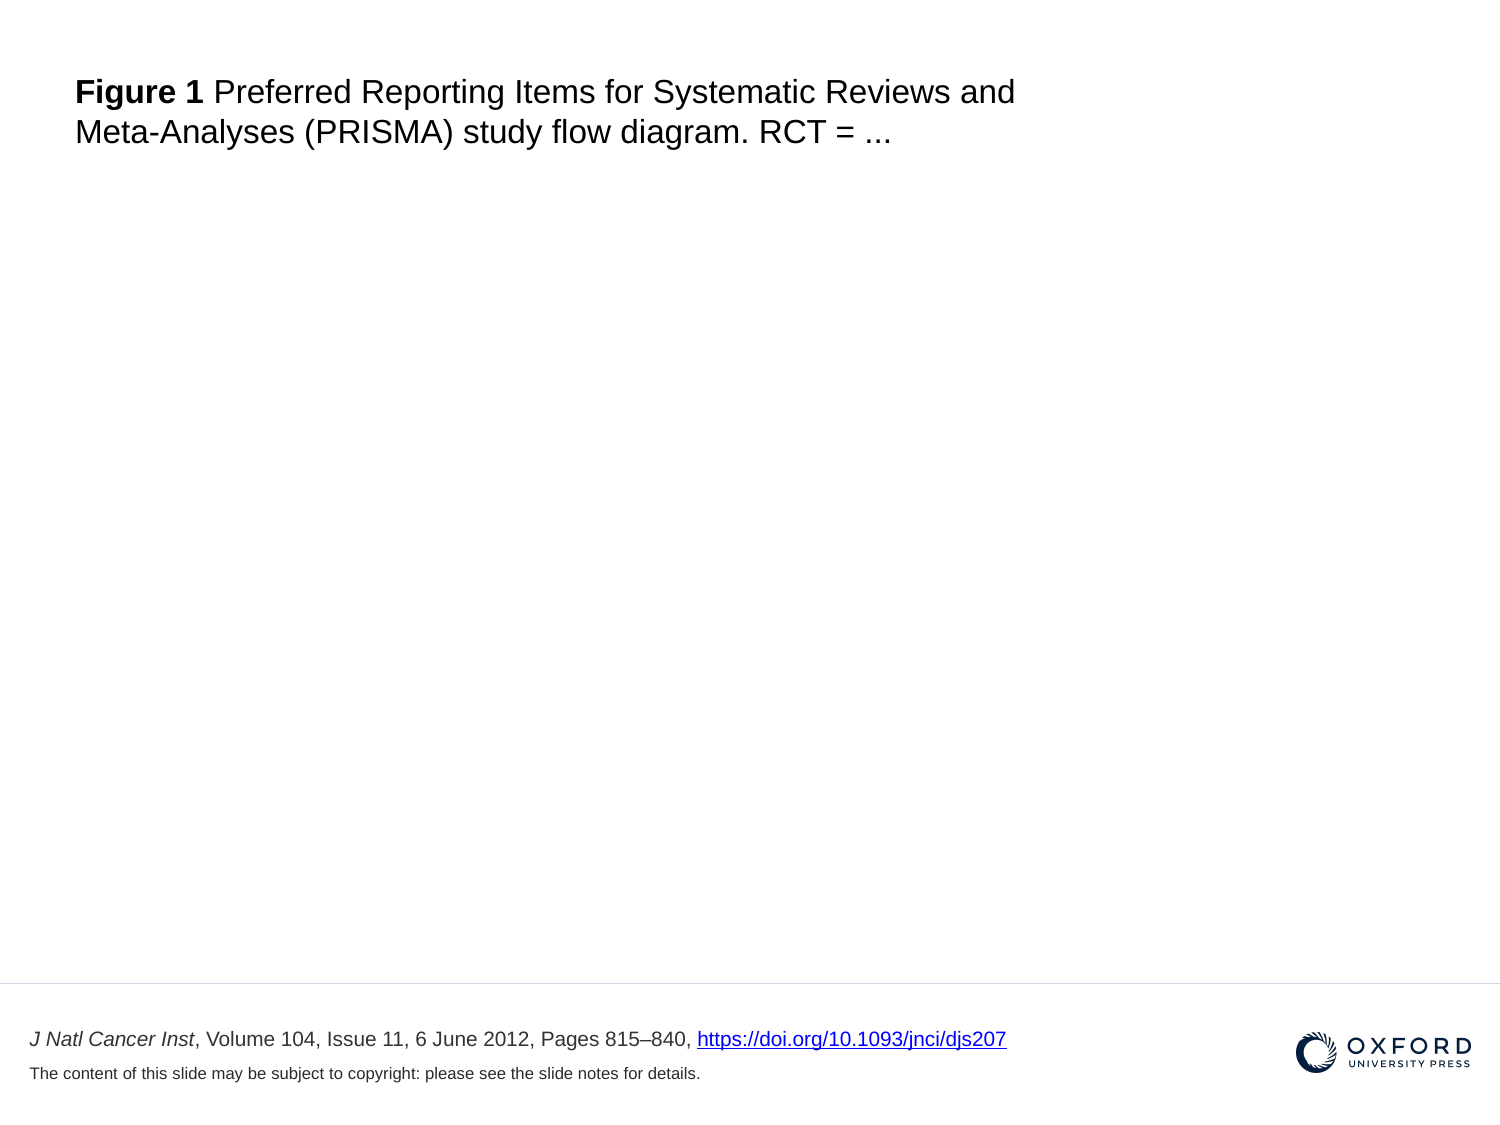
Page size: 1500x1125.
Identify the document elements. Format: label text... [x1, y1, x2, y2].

title Figure 1 Preferred Reporting Items for Systematic Reviews and Meta-Analyses (PRISMA) study flow diagram. RCT = ... [75, 69, 1078, 171]
footer J Natl Cancer Inst, Volume 104, Issue 11, 6 June 2012, Pages 815–840, https://doi.org/10.1093/jnci/djs207 The content of this slide may be subject to copyright: please see the slide notes for details. [0, 983, 1260, 1125]
picture [1296, 1032, 1471, 1073]
